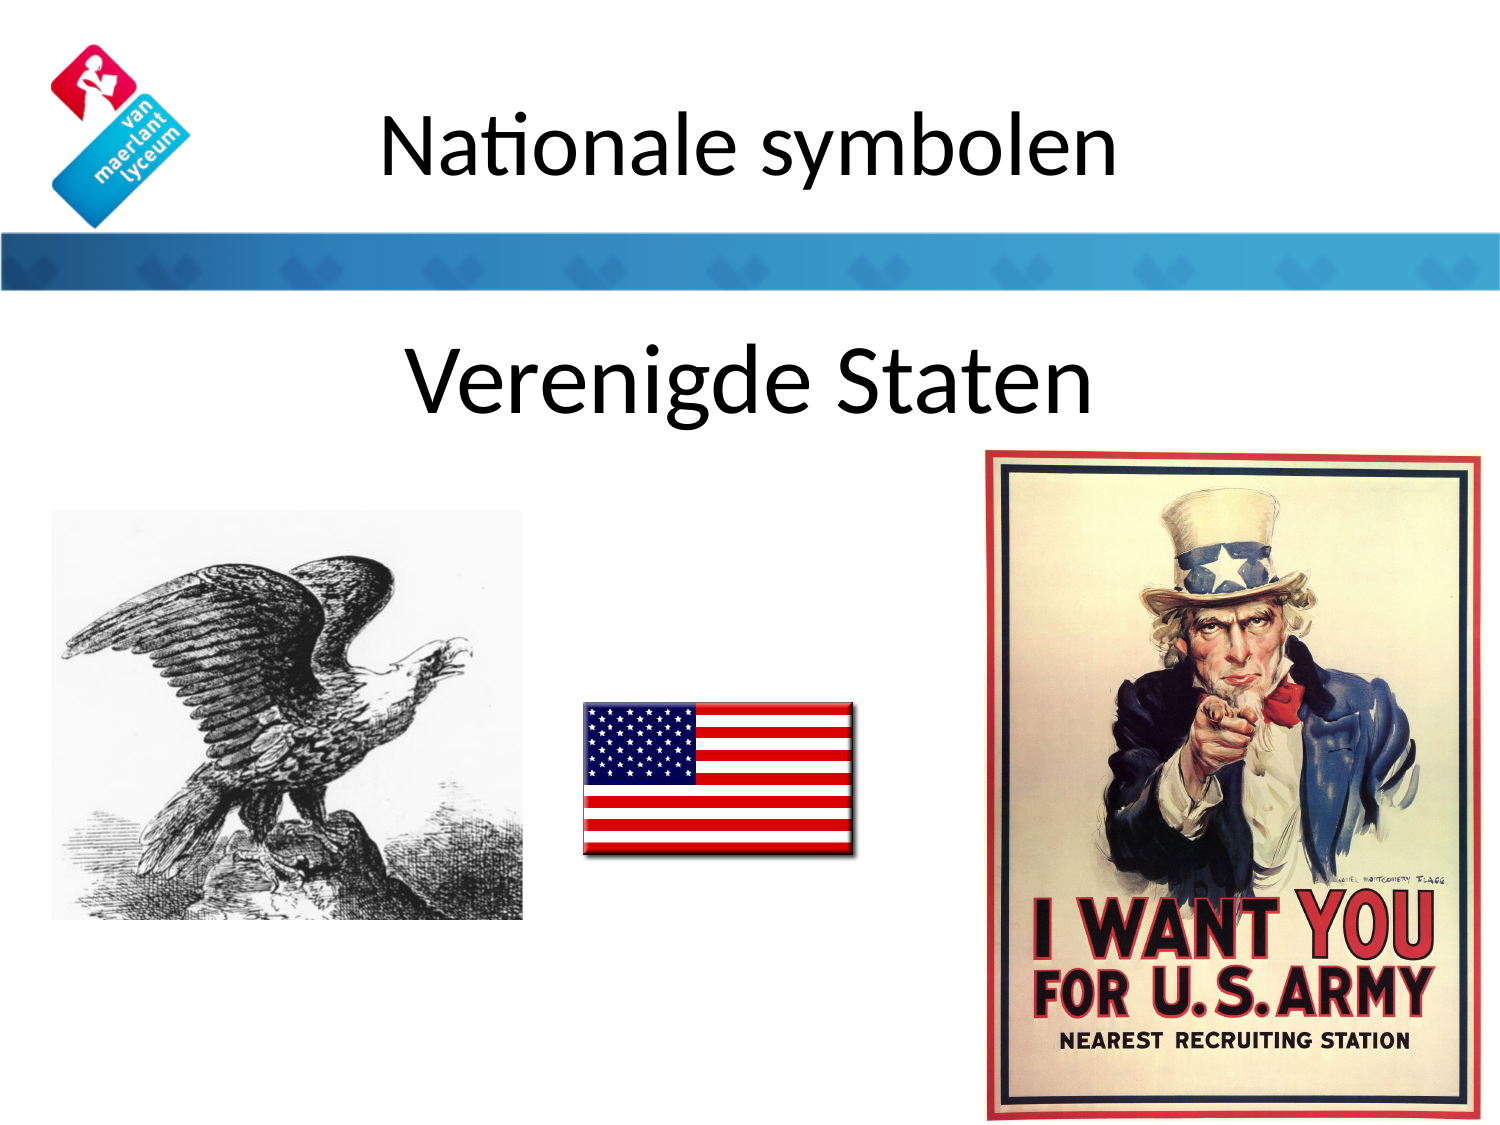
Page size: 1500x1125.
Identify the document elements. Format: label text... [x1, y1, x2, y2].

title Nationale symbolen [785, 45, 1425, 232]
picture [984, 449, 1484, 1122]
picture [51, 509, 523, 920]
title Nationale symbolen [193, 45, 715, 232]
picture [2, 0, 1499, 1012]
list Verenigde Staten [785, 305, 1425, 450]
list Verenigde Staten [75, 305, 715, 450]
picture [51, 44, 192, 231]
